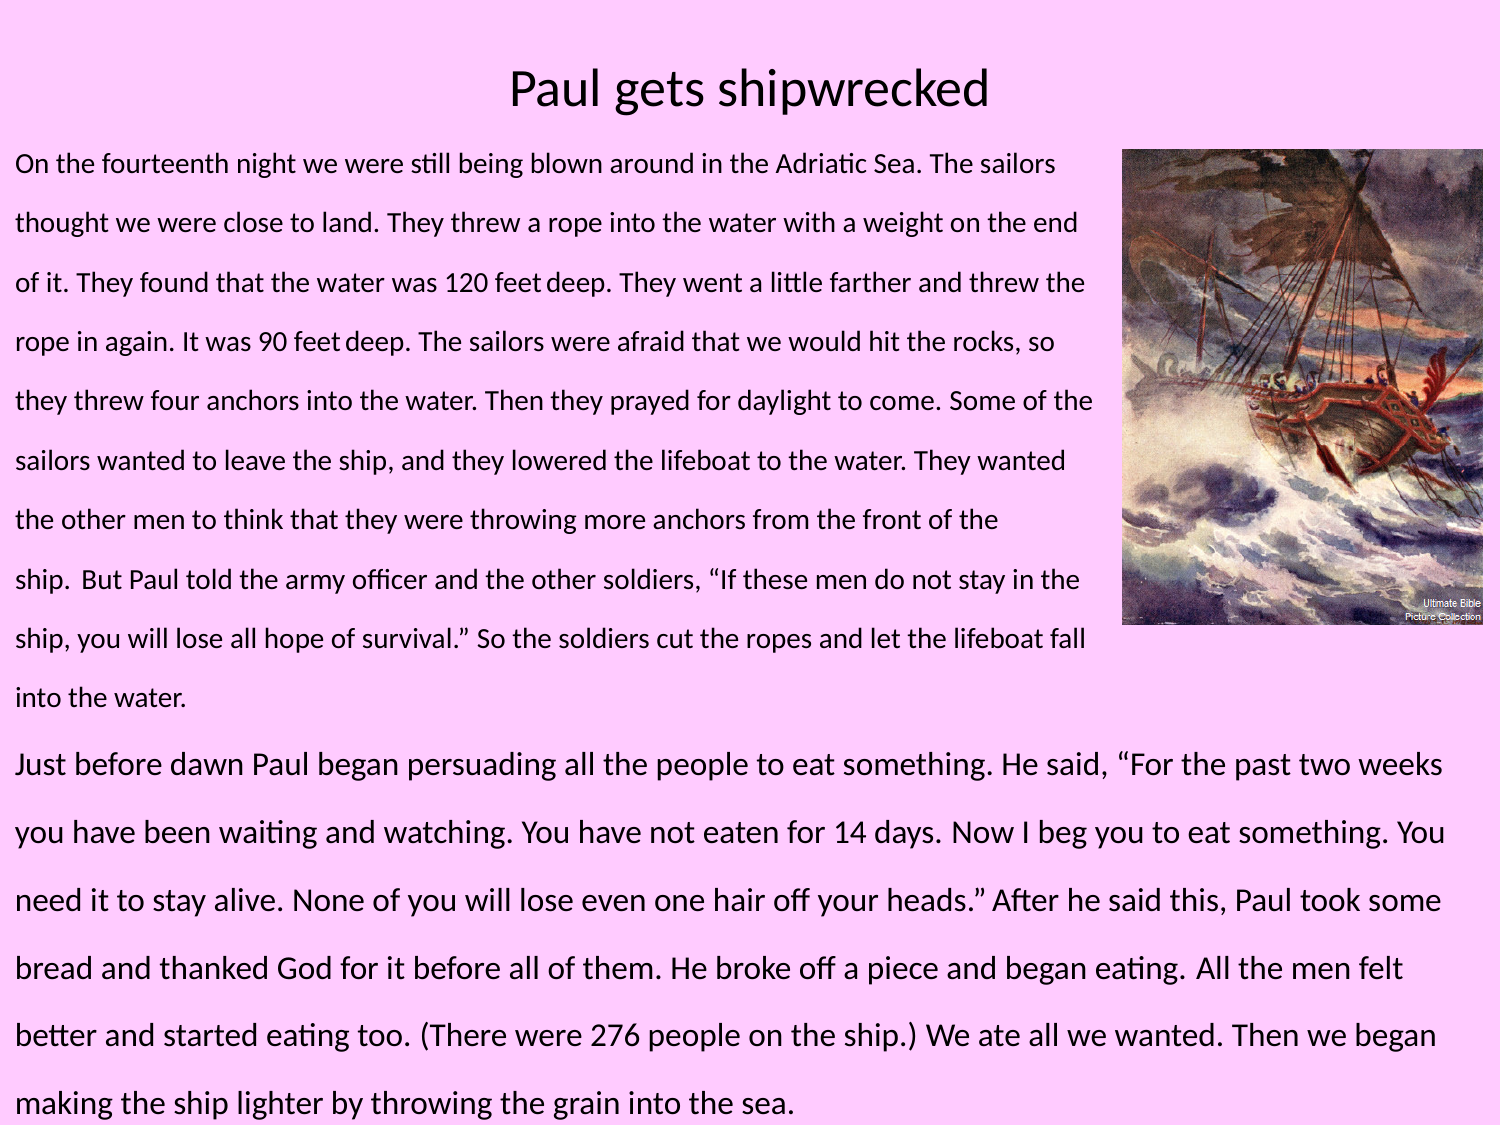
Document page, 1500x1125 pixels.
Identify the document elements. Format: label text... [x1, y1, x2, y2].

list On the fourteenth night we were still being blown around in the Adriatic Sea. The sailors thought we were close to land. They threw a rope into the water with a weight on the end of it. They found that the water was 120 feet deep. They went a little farther and threw the rope in again. It was 90 feet deep. The sailors were afraid that we would hit the rocks, so they threw four anchors into the water. Then they prayed for daylight to come. Some of the sailors wanted to leave the ship, and they lowered the lifeboat to the water. They wanted the other men to think that they were throwing more anchors from the front of the ship. But Paul told the army officer and the other soldiers, “If these men do not stay in the ship, you will lose all hope of survival.” So the soldiers cut the ropes and let the lifeboat fall into the water. [0, 112, 1123, 663]
text_box Just before dawn Paul began persuading all the people to eat something. He said, “For the past two weeks you have been waiting and watching. You have not eaten for 14 days. Now I beg you to eat something. You need it to stay alive. None of you will lose even one hair off your heads.” After he said this, Paul took some bread and thanked God for it before all of them. He broke off a piece and began eating. All the men felt better and started eating too. (There were 276 people on the ship.) We ate all we wanted. Then we began making the ship lighter by throwing the grain into the sea. [0, 706, 1479, 1125]
title Paul gets shipwrecked [75, 45, 1425, 125]
picture [1122, 149, 1483, 626]
